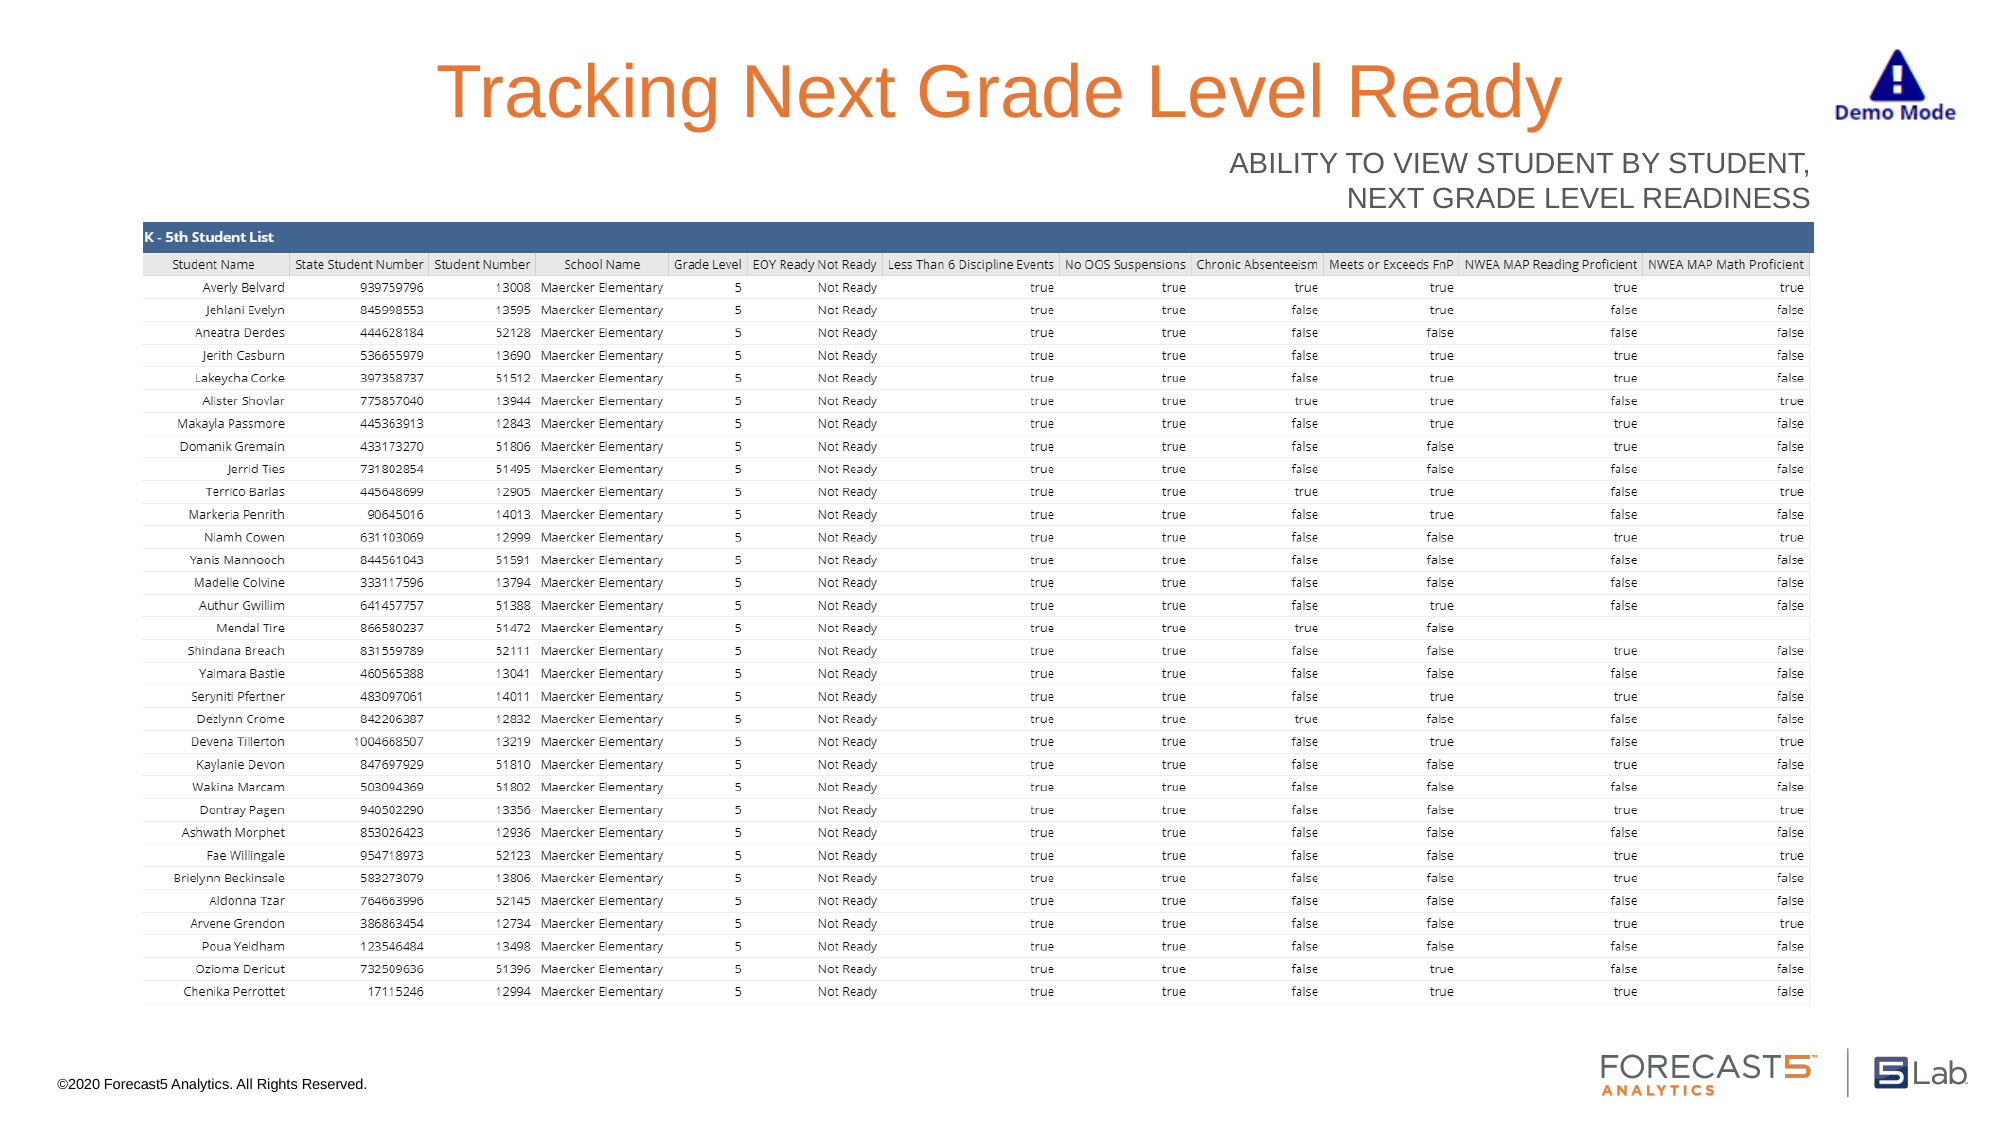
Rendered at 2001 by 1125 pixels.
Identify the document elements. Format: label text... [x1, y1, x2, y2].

text_box Tracking Next Grade Level Ready [0, 34, 2000, 140]
picture [1826, 45, 1966, 131]
text_box ABILITY TO VIEW STUDENT BY STUDENT, NEXT GRADE LEVEL READINESS [1131, 137, 1827, 223]
picture [1598, 1046, 2000, 1101]
text_box ©2020 Forecast5 Analytics. All Rights Reserved. [42, 1067, 485, 1101]
picture [143, 222, 1814, 1004]
